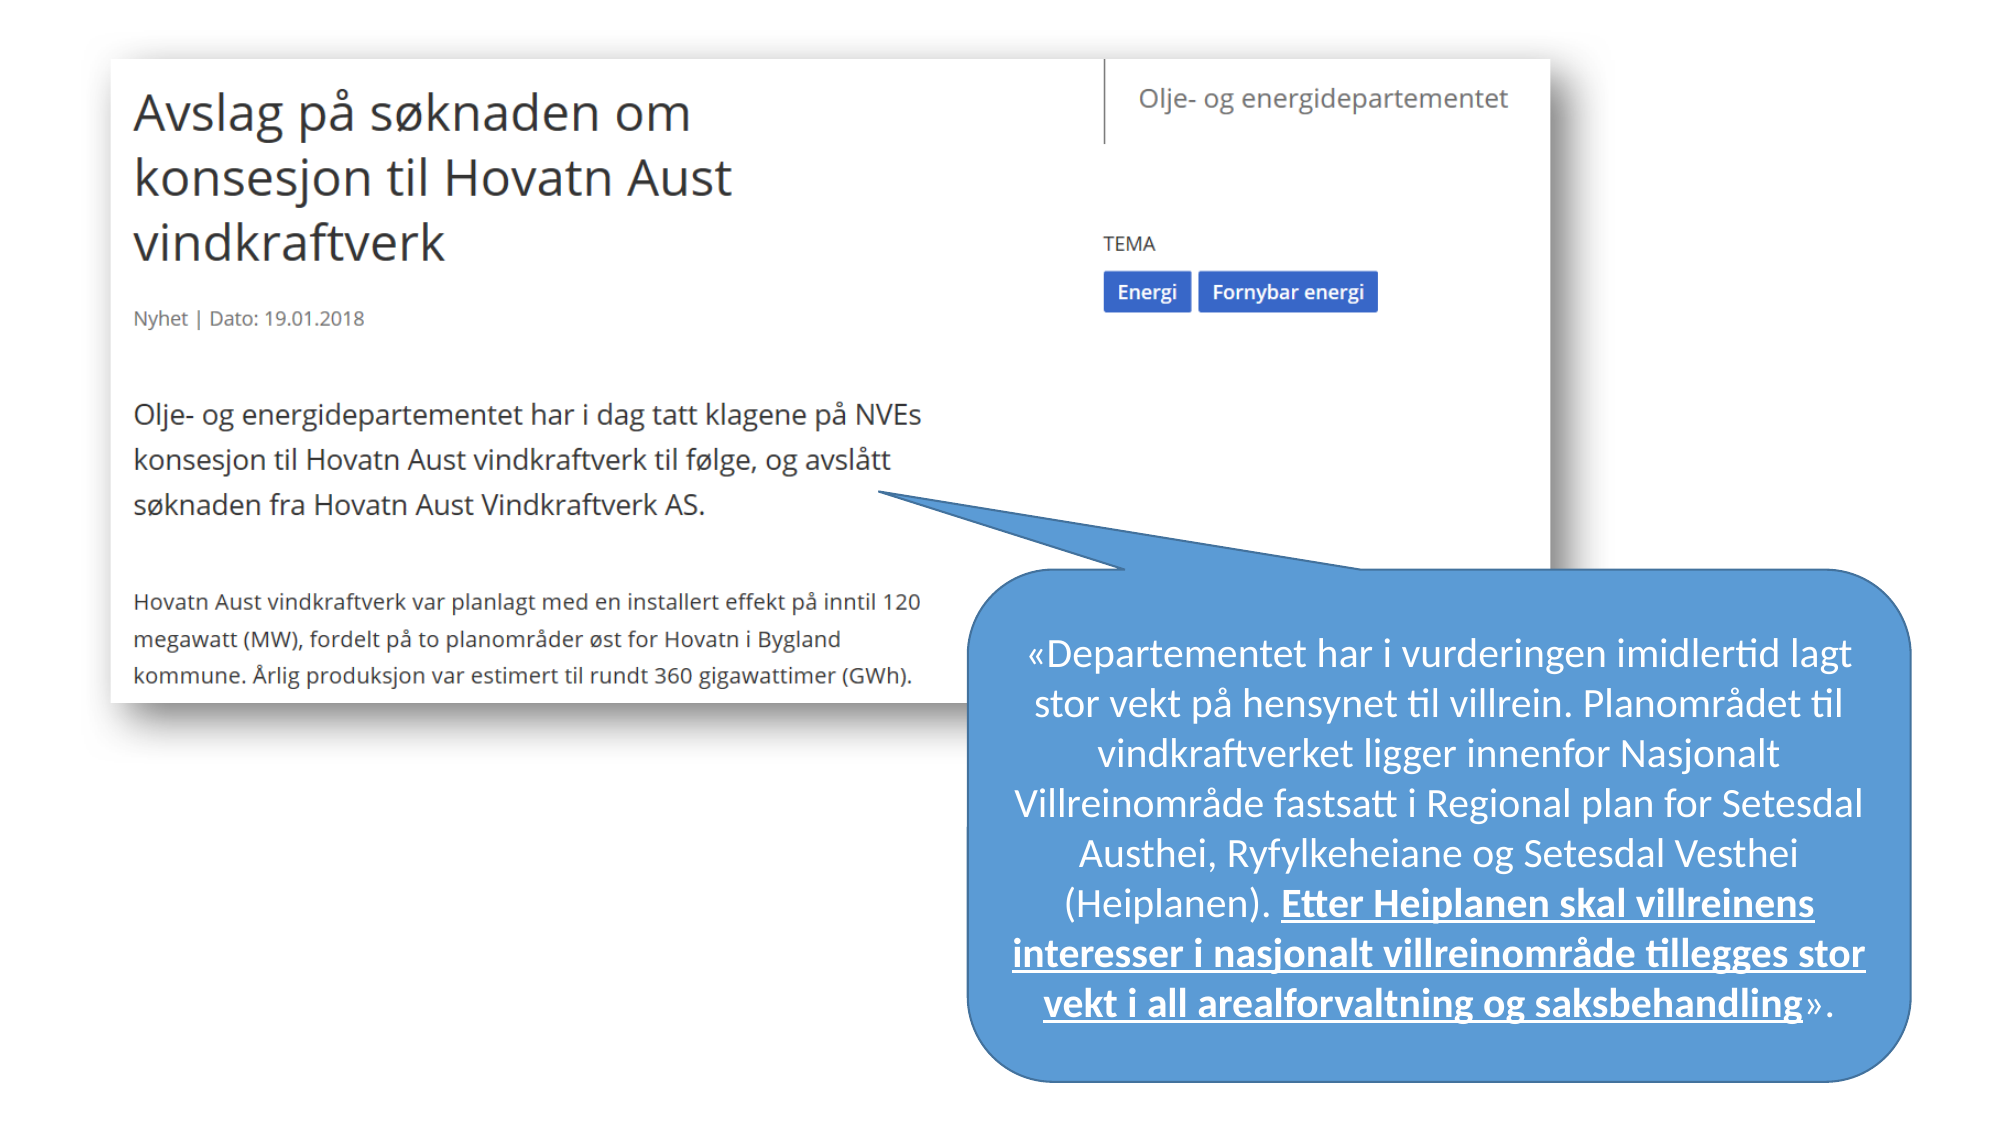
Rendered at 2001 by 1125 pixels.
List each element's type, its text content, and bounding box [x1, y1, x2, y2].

picture [110, 59, 1551, 703]
text_box «Departementet har i vurderingen imidlertid lagt stor vekt på hensynet til villrein. Planområdet til vindkraftverket ligger innenfor Nasjonalt Villreinområde fastsatt i Regional plan for Setesdal Austhei, Ryfylkeheiane og Setesdal Vesthei (Heiplanen). Etter Heiplanen skal villreinens interesser i nasjonalt villreinområde tillegges stor vekt i all arealforvaltning og saksbehandling». [966, 568, 1912, 1083]
